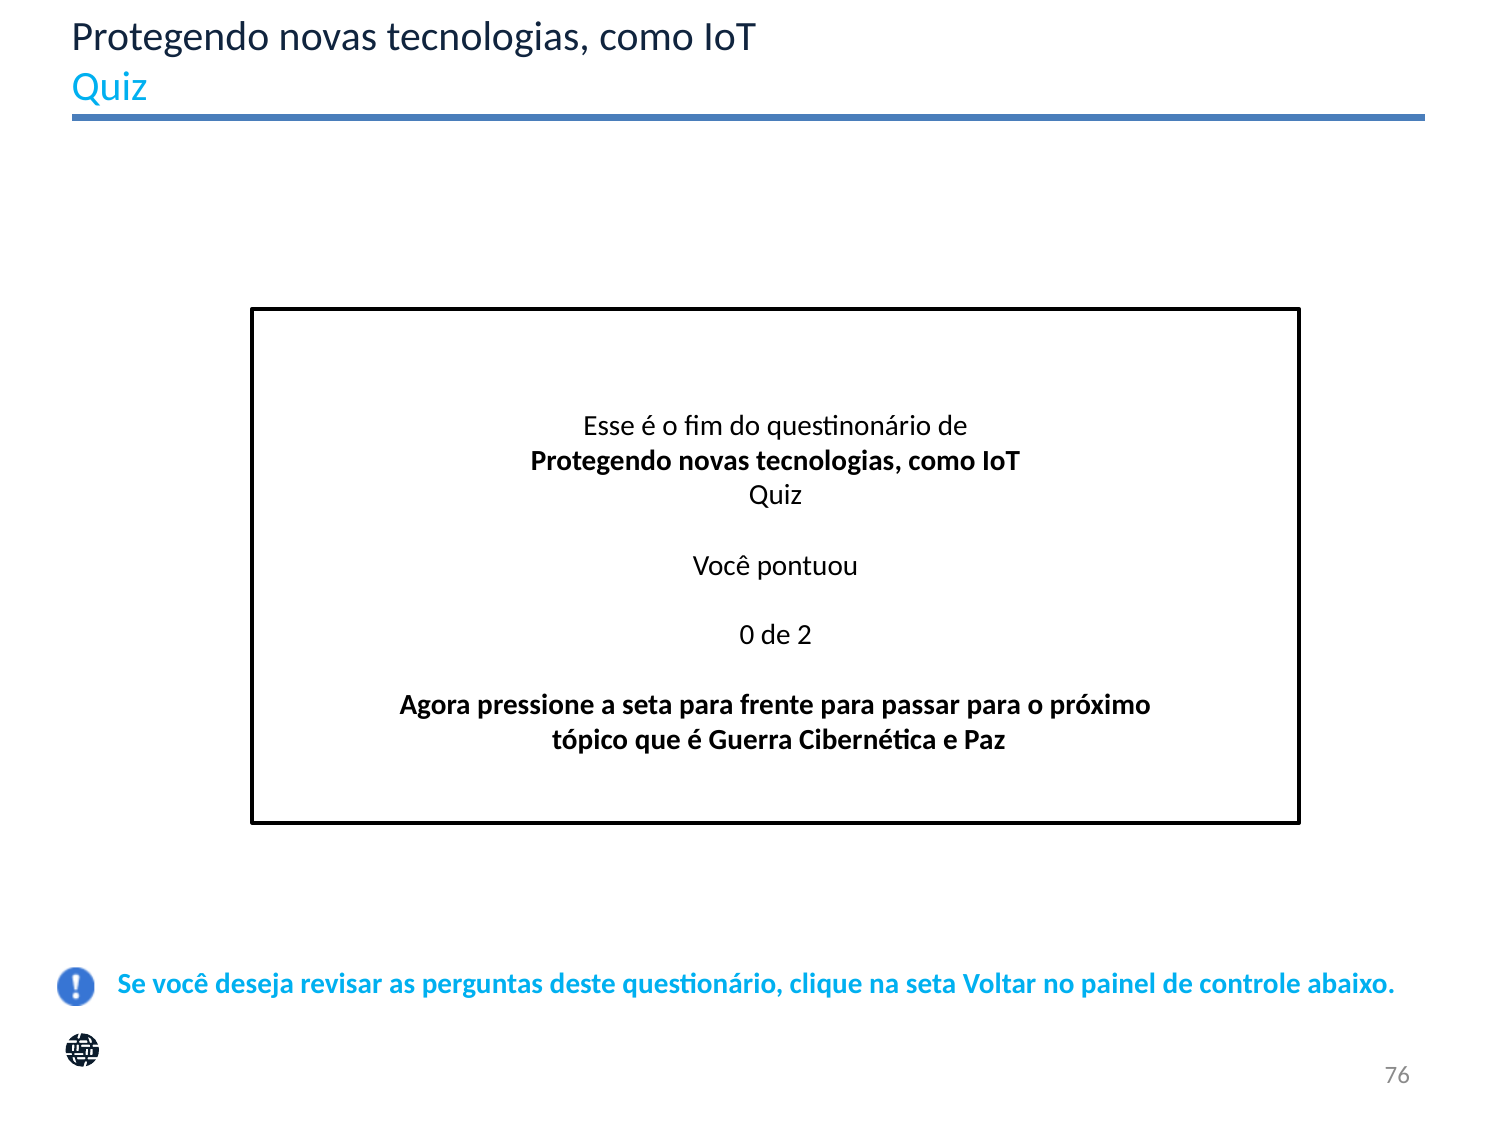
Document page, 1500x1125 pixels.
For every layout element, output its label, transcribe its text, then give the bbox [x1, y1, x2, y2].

slide_number 76 [1074, 1043, 1425, 1104]
text_box Se você deseja revisar as perguntas deste questionário, clique na seta Voltar no painel de controle abaixo. [102, 956, 1449, 1007]
text_box Protegendo novas tecnologias, como IoT Quiz [56, 26, 1425, 91]
text_box Esse é o fim do questinonário de Protegendo novas tecnologias, como IoT Quiz Você pontuou 0 de 2 Agora pressione a seta para frente para passar para o próximo tópico que é Guerra Cibernética e Paz [252, 308, 1299, 823]
picture [56, 956, 97, 1006]
